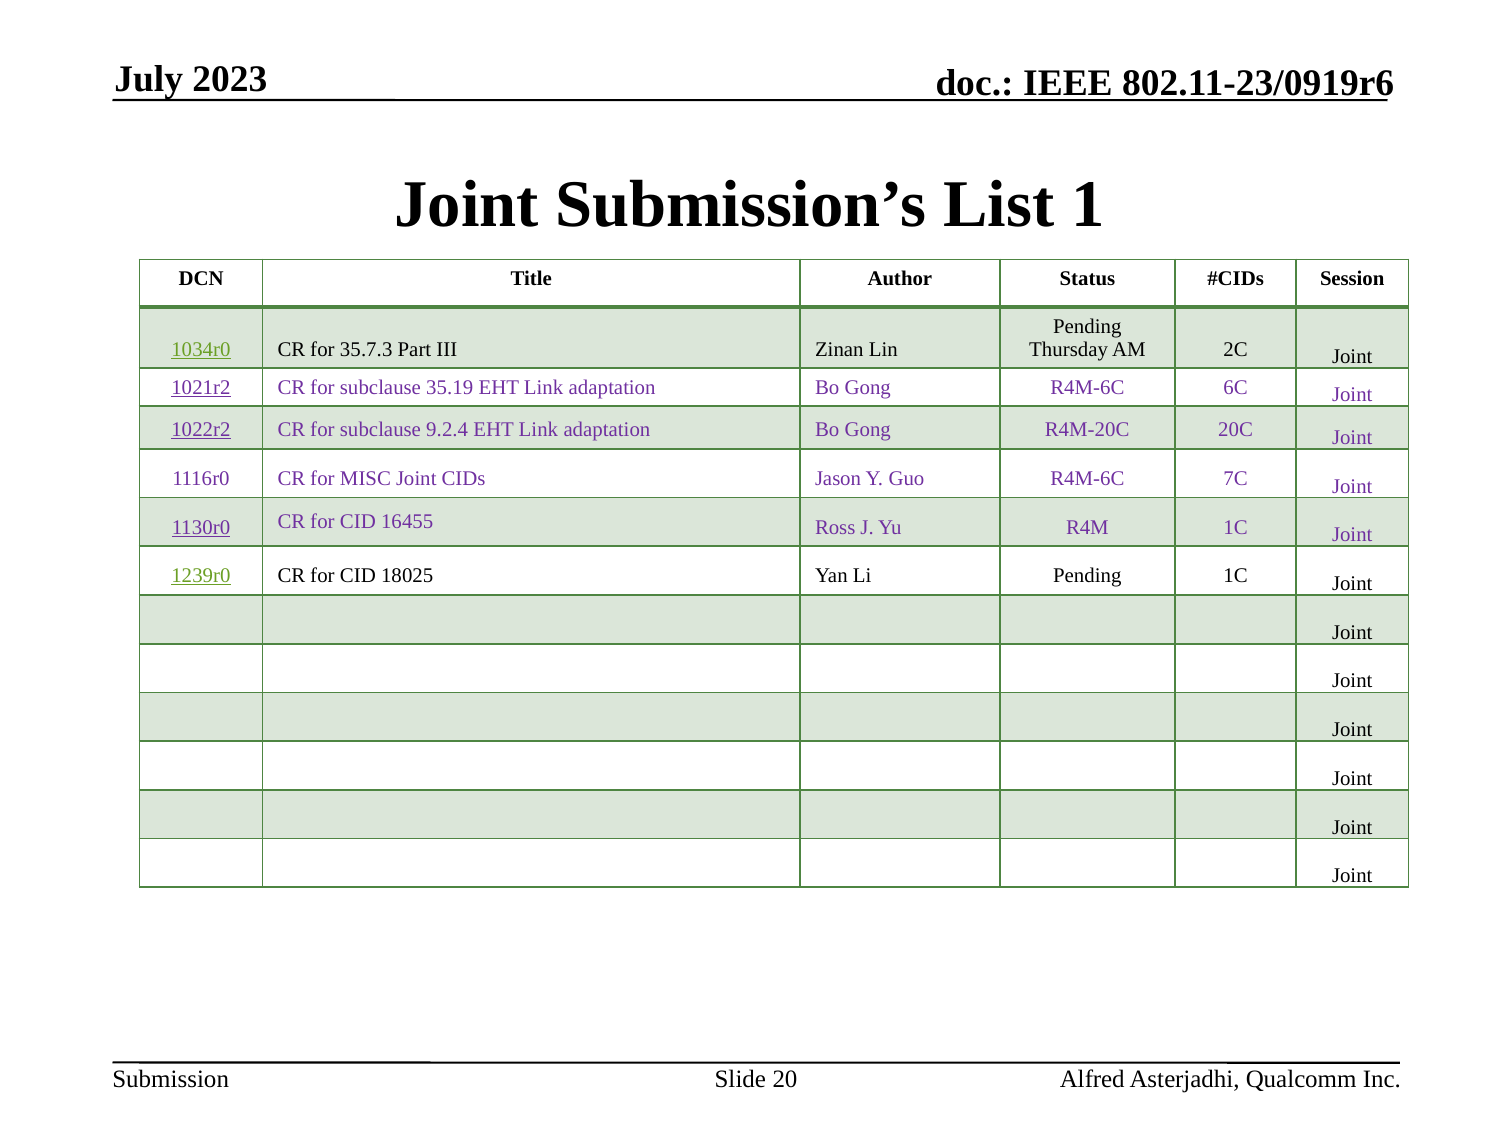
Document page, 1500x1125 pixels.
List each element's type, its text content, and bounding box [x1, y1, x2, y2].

table_cell Ross J. Yu [801, 498, 999, 545]
table_cell Bo Gong [801, 407, 999, 448]
table_cell Jason Y. Guo [801, 450, 999, 497]
table_cell [140, 645, 262, 692]
table_cell [801, 791, 999, 838]
table_header Author [801, 260, 999, 305]
table_cell 1021r2 [140, 369, 262, 405]
table_cell [263, 645, 799, 692]
table_header Title [263, 260, 799, 305]
table_cell Joint [1297, 791, 1408, 838]
table_cell Pending [1001, 547, 1174, 594]
table_cell CR for subclause 35.19 EHT Link adaptation [263, 369, 799, 405]
table_cell 1116r0 [140, 450, 262, 497]
table_cell Bo Gong [801, 369, 999, 405]
table_header Status [1001, 260, 1174, 305]
table_cell 1C [1176, 498, 1295, 545]
table_cell [1001, 693, 1174, 740]
slide_number Slide 20 [712, 1061, 800, 1123]
table_cell [801, 645, 999, 692]
table_cell [801, 693, 999, 740]
table_cell Joint [1297, 693, 1408, 740]
table_cell CR for CID 18025 [263, 547, 799, 594]
table_cell Joint [1297, 742, 1408, 789]
table_cell [1176, 693, 1295, 740]
table_cell [140, 693, 262, 740]
table_cell 7C [1176, 450, 1295, 497]
table_cell R4M-6C [1001, 369, 1174, 405]
table_cell Joint [1297, 369, 1408, 405]
table_cell R4M-20C [1001, 407, 1174, 448]
table_cell [263, 791, 799, 838]
table_cell R4M [1001, 498, 1174, 545]
table_header #CIDs [1176, 260, 1295, 305]
table_cell Joint [1297, 547, 1408, 594]
table_cell [1176, 742, 1295, 789]
table_cell [263, 596, 799, 643]
table_cell Joint [1297, 498, 1408, 545]
table_cell 1130r0 [140, 498, 262, 545]
table_cell [263, 742, 799, 789]
table_cell [263, 693, 799, 740]
table_cell 2C [1176, 309, 1295, 367]
table_cell [1001, 839, 1174, 886]
table_cell [1001, 742, 1174, 789]
table_cell [1001, 645, 1174, 692]
table_cell Joint [1297, 407, 1408, 448]
table_cell [140, 742, 262, 789]
table_cell [263, 839, 799, 886]
table_cell 1239r0 [140, 547, 262, 594]
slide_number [114, 54, 423, 100]
table_cell [1176, 596, 1295, 643]
table_cell [140, 839, 262, 886]
table_cell Joint [1297, 839, 1408, 886]
table_cell CR for 35.7.3 Part III [263, 309, 799, 367]
footer Alfred Asterjadhi, Qualcomm Inc. [878, 1061, 1402, 1093]
table_cell [140, 596, 262, 643]
table_cell [1176, 839, 1295, 886]
table_cell [1176, 791, 1295, 838]
table_cell 6C [1176, 369, 1295, 405]
table_cell Joint [1297, 645, 1408, 692]
table_header Session [1297, 260, 1408, 305]
table_header DCN [140, 260, 262, 305]
table_cell CR for subclause 9.2.4 EHT Link adaptation [263, 407, 799, 448]
table_cell 20C [1176, 407, 1295, 448]
table_cell Yan Li [801, 547, 999, 594]
table_cell Zinan Lin [801, 309, 999, 367]
table_cell CR for CID 16455 [263, 498, 799, 545]
title Joint Submission’s List 1 [112, 112, 1388, 288]
table_cell 1034r0 [140, 309, 262, 367]
table_cell R4M-6C [1001, 450, 1174, 497]
table_cell Joint [1297, 596, 1408, 643]
table_cell [140, 791, 262, 838]
table_cell [801, 596, 999, 643]
table_cell Joint [1297, 450, 1408, 497]
table_cell [801, 742, 999, 789]
table_cell 1C [1176, 547, 1295, 594]
table_cell [1001, 791, 1174, 838]
table_cell [801, 839, 999, 886]
table_cell CR for MISC Joint CIDs [263, 450, 799, 497]
table_cell 1022r2 [140, 407, 262, 448]
table_cell Joint [1297, 309, 1408, 367]
table_cell Pending Thursday AM [1001, 309, 1174, 367]
table_cell [1001, 596, 1174, 643]
table_cell [1176, 645, 1295, 692]
